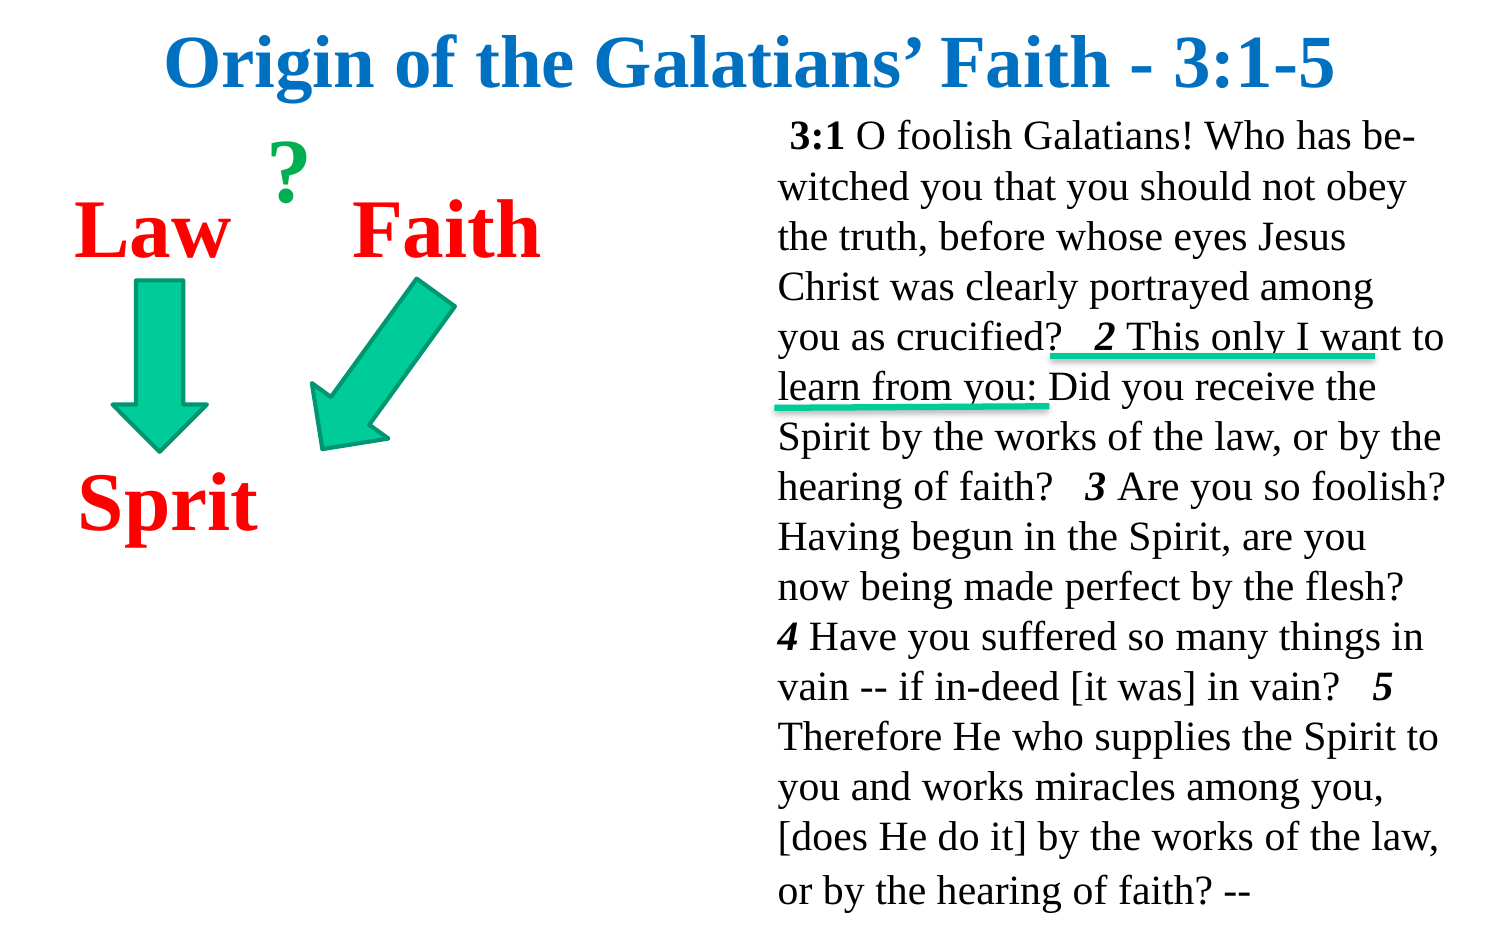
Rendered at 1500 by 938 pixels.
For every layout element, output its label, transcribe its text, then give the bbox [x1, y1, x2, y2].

text_box Law [59, 166, 260, 282]
text_box Sprit [63, 439, 276, 554]
text_box [110, 282, 209, 439]
title Origin of the Galatians’ Faith - 3:1-5 [112, 0, 1388, 115]
text_box [309, 282, 457, 452]
text_box Faith [337, 166, 585, 282]
text_box ? [251, 103, 350, 229]
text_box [774, 405, 1050, 409]
list 3:1 O foolish Galatians! Who has be-witched you that you should not obey the truth, before whose eyes Jesus Christ was clearly portrayed among you as crucified? 2 This only I want to learn from you: Did you receive the Spirit by the works of the law, or by the hearing of faith? 3 Are you so foolish? Having begun in the Spirit, are you now being made perfect by the flesh? 4 Have you suffered so many things in vain -- if in-deed [it was] in vain? 5 Therefore He who supplies the Spirit to you and works miracles among you, [does He do it] by the works of the law, or by the hearing of faith? -- [762, 93, 1463, 855]
